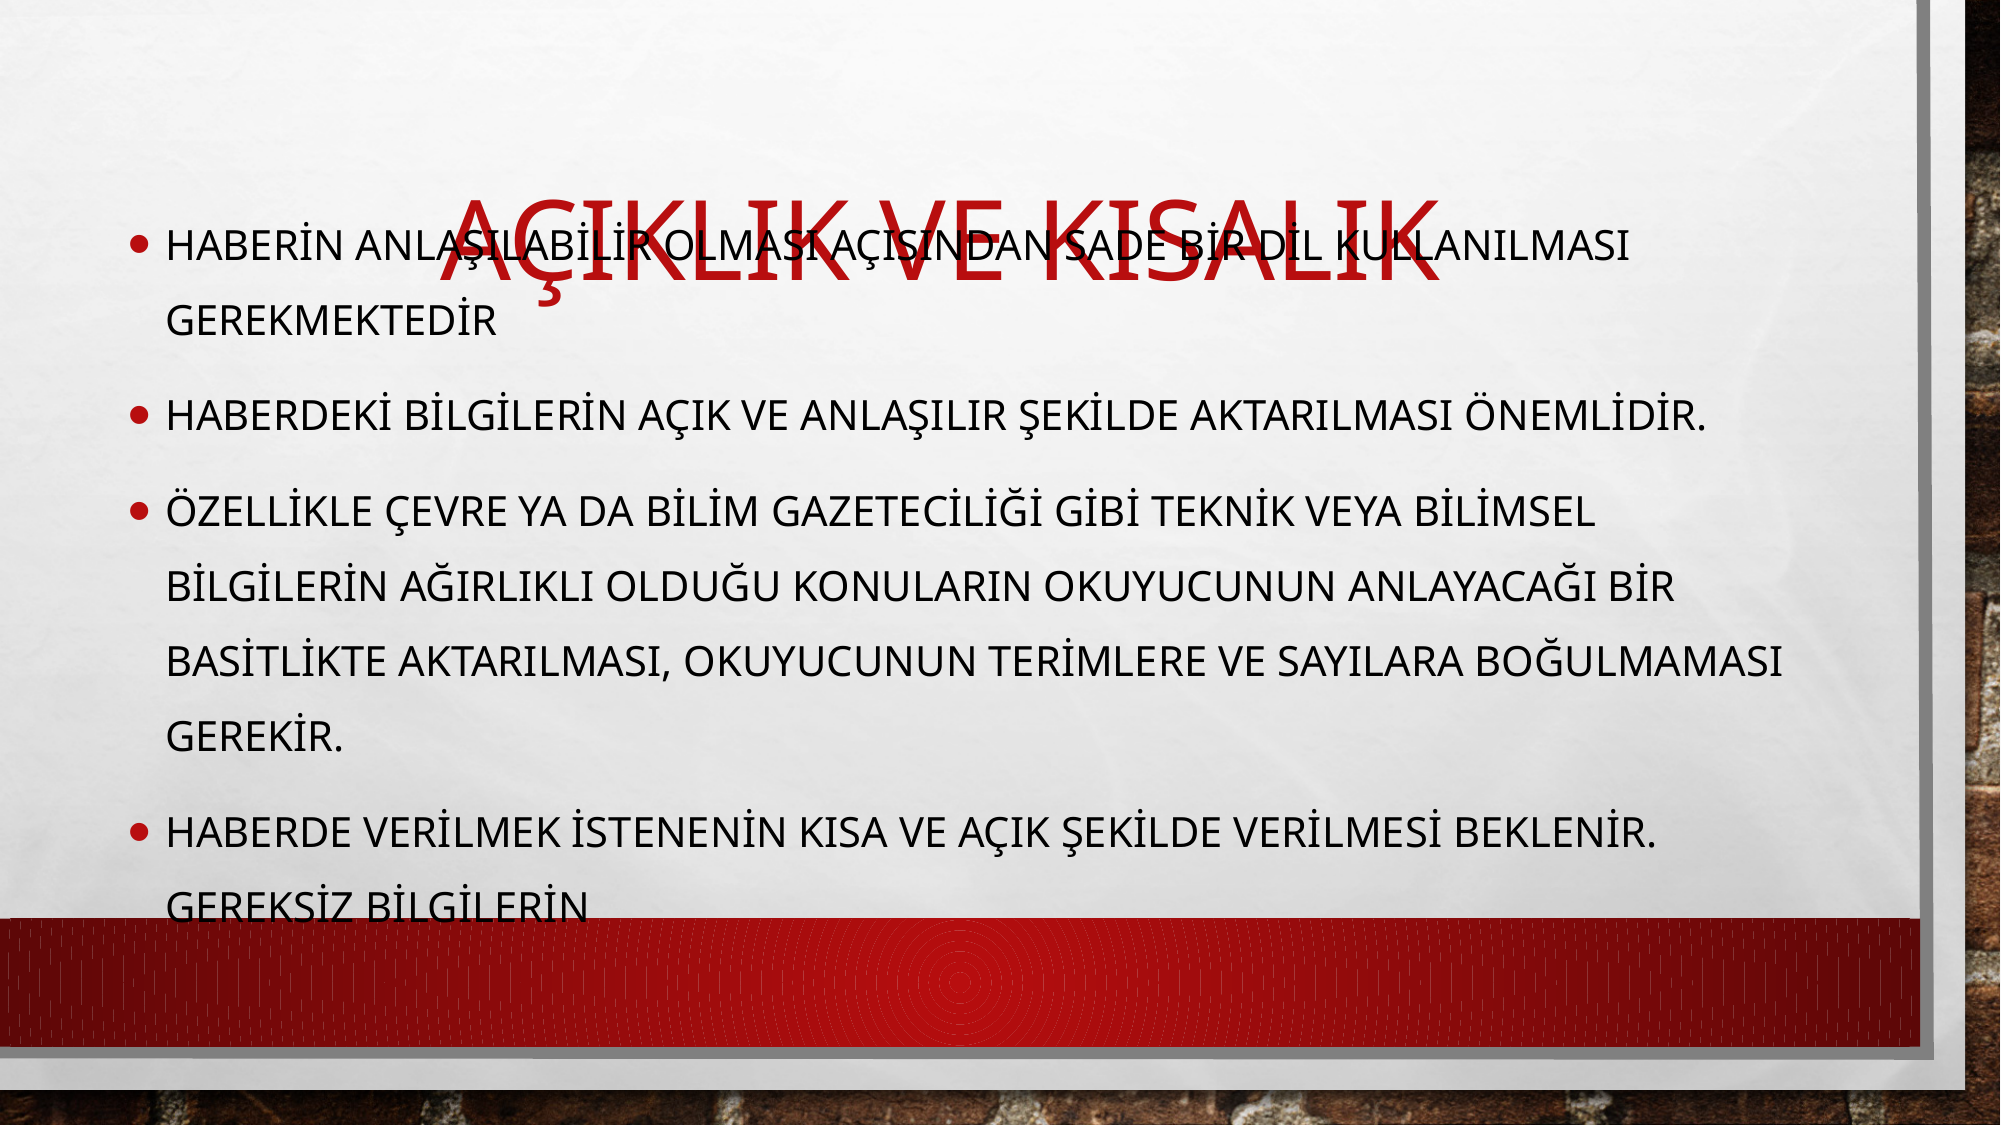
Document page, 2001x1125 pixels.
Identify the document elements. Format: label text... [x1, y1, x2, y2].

list Haberin anlaşılabilir olması açısından sade bir dil kullanılması gerekmektedir Haberdeki bilgilerin açık ve anlaşılır şekilde aktarılması önemlidir. Özellikle çevre ya da bilim gazeteciliği gibi teknik veya bilimsel bilgilerin ağırlıklı olduğu konuların okuyucunun anlayacağı bir basitlikte aktarılması, okuyucunun terimlere ve sayılara boğulmaması gerekir. Haberde verilmek istenenin kısa ve açık şekilde verilmesi beklenir. Gereksiz bilgilerin [112, 338, 1818, 882]
picture [0, 0, 2000, 1125]
title Açıklık ve Kısalık [425, 177, 1888, 313]
